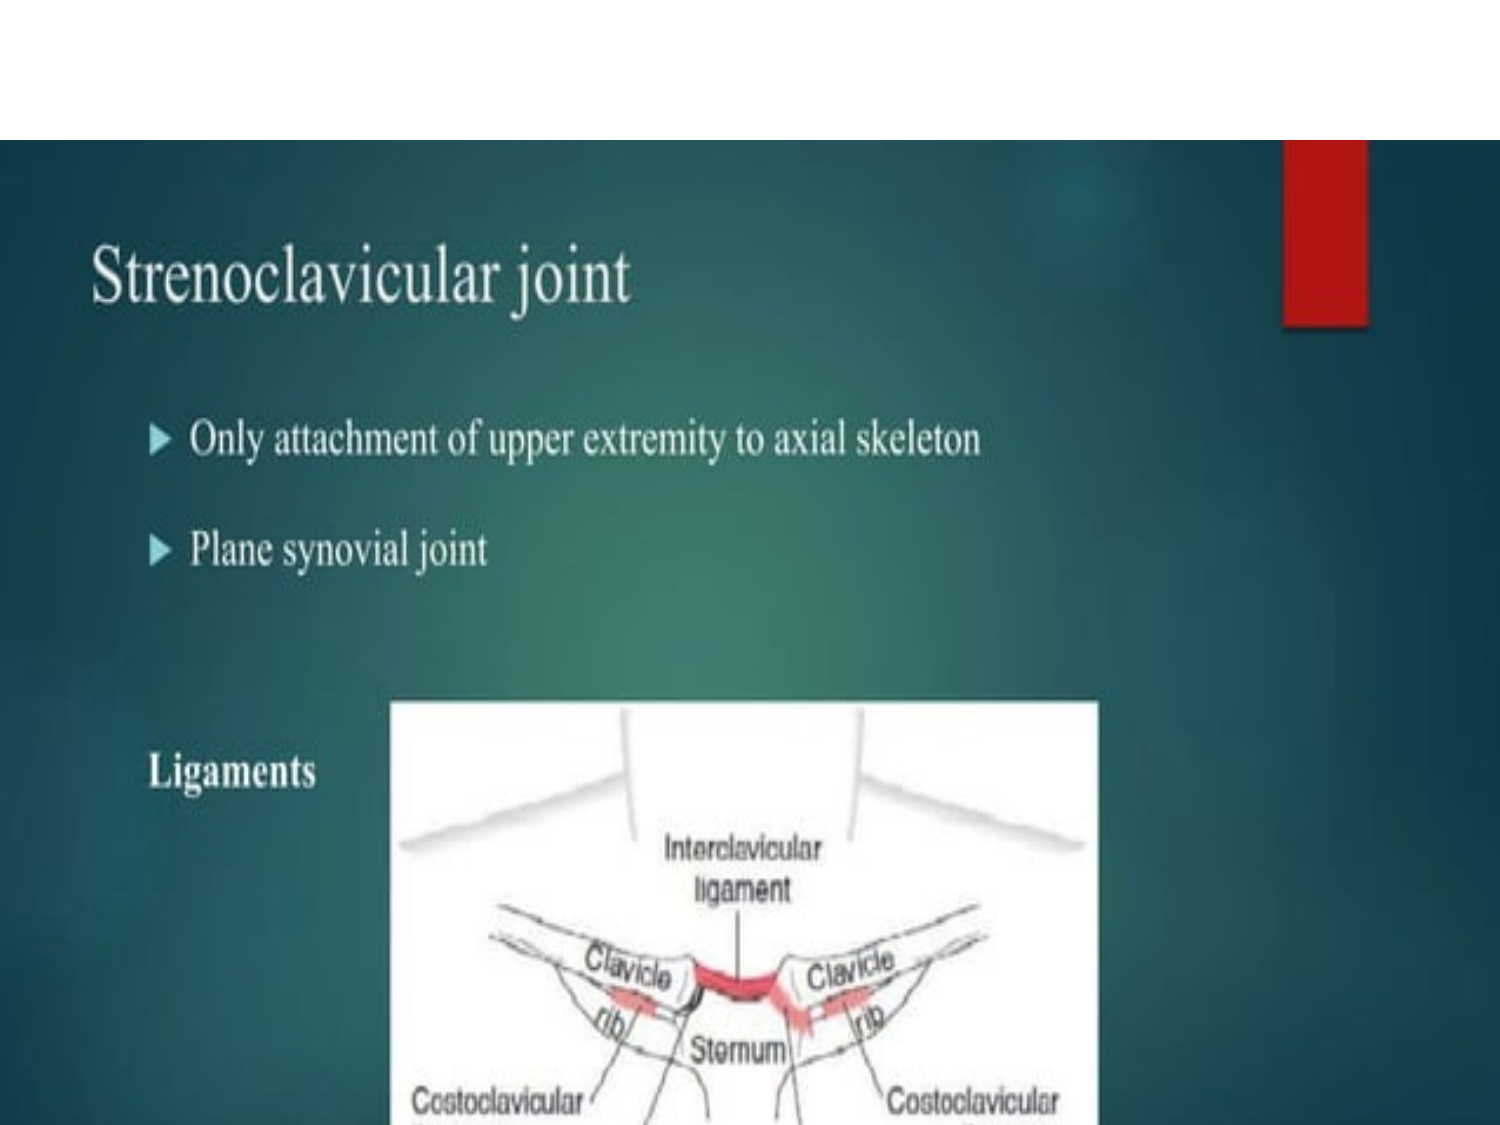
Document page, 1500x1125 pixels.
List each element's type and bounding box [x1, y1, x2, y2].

picture [0, 139, 1500, 1125]
